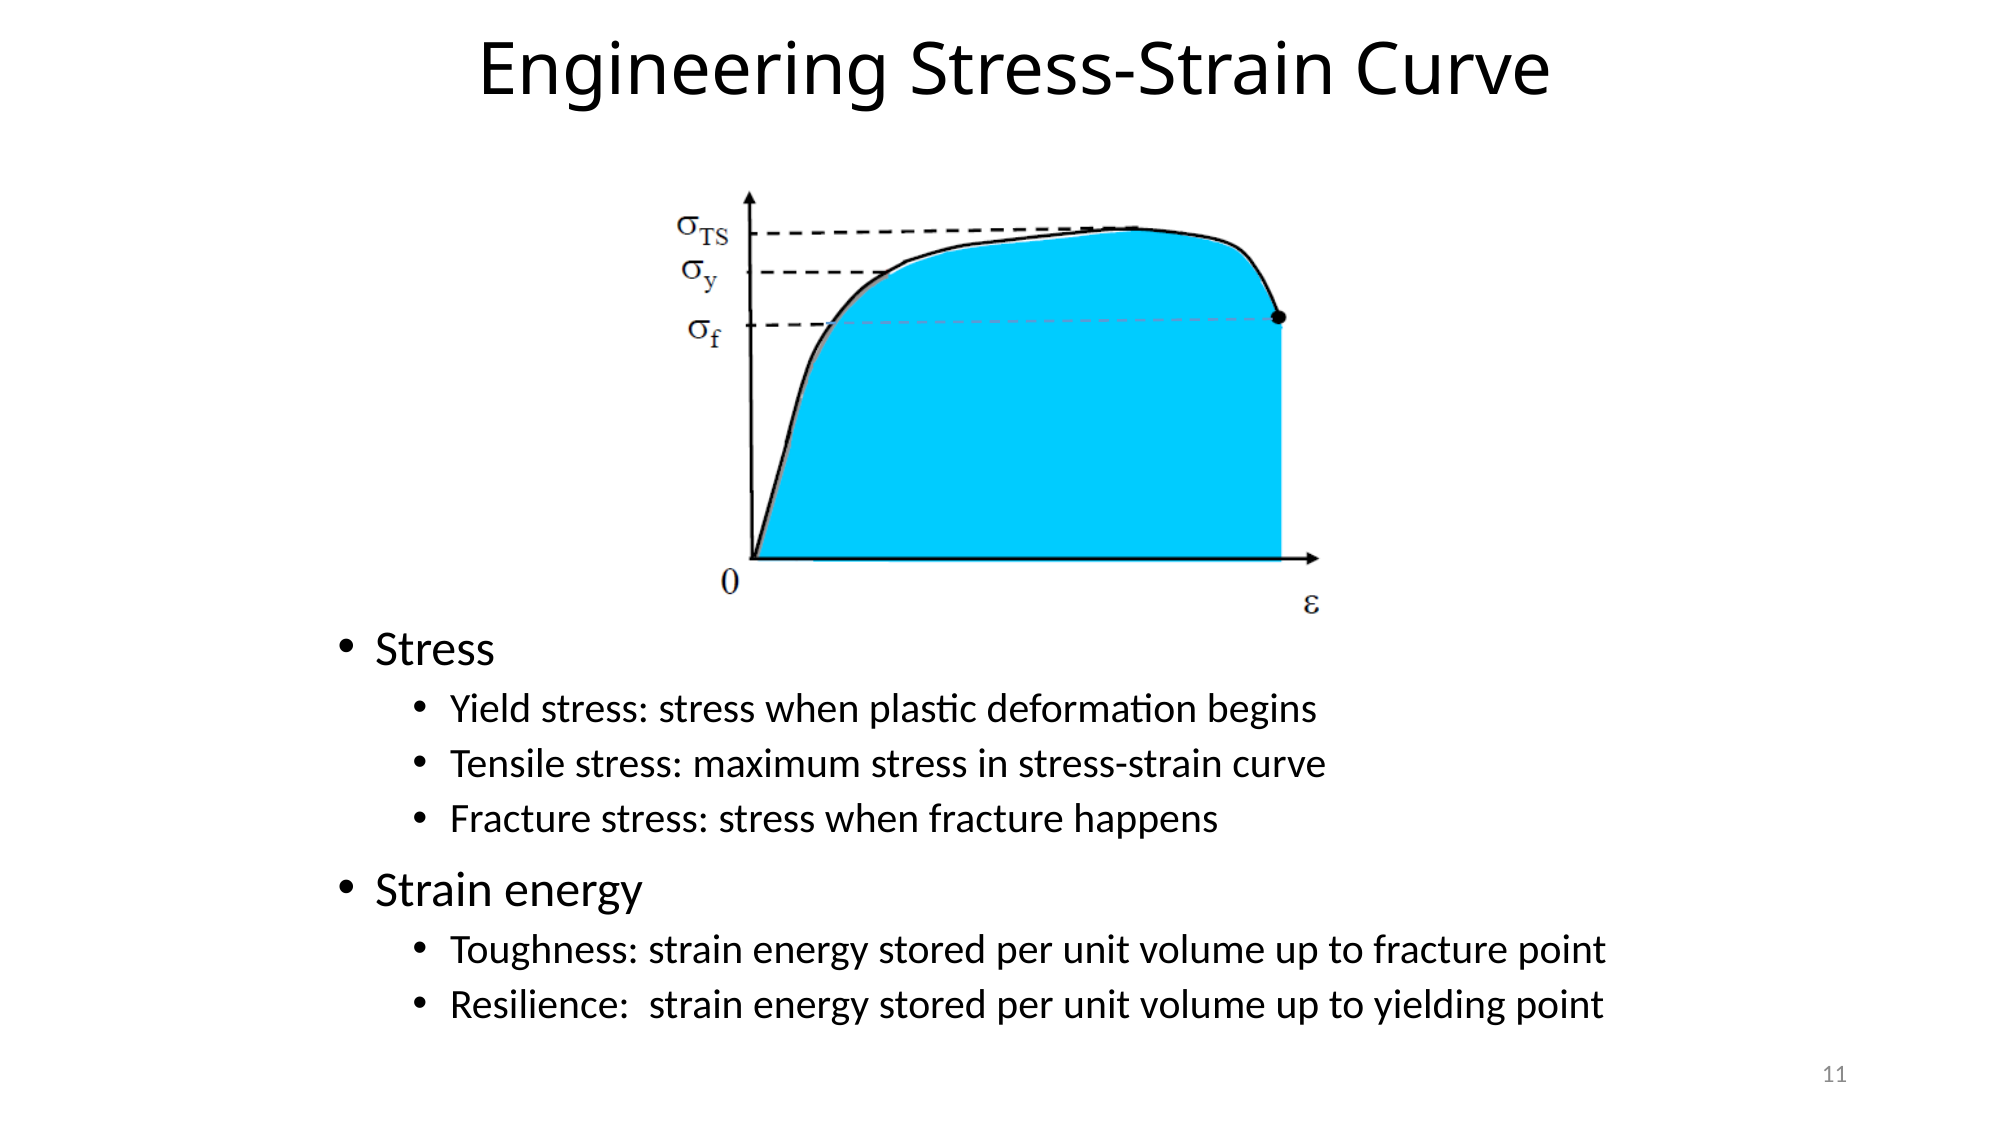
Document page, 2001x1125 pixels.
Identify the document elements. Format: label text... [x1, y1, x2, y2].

slide_number 11 [1412, 1042, 1863, 1103]
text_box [825, 318, 1279, 324]
list Stress Yield stress: stress when plastic deformation begins Tensile stress: maximum stress in stress-strain curve Fracture stress: stress when fracture happens Strain energy Toughness: strain energy stored per unit volume up to fracture point Resilience: strain energy stored per unit volume up to yielding point [322, 614, 1709, 1076]
picture [641, 166, 1354, 615]
title Engineering Stress-Strain Curve [340, 0, 1691, 142]
